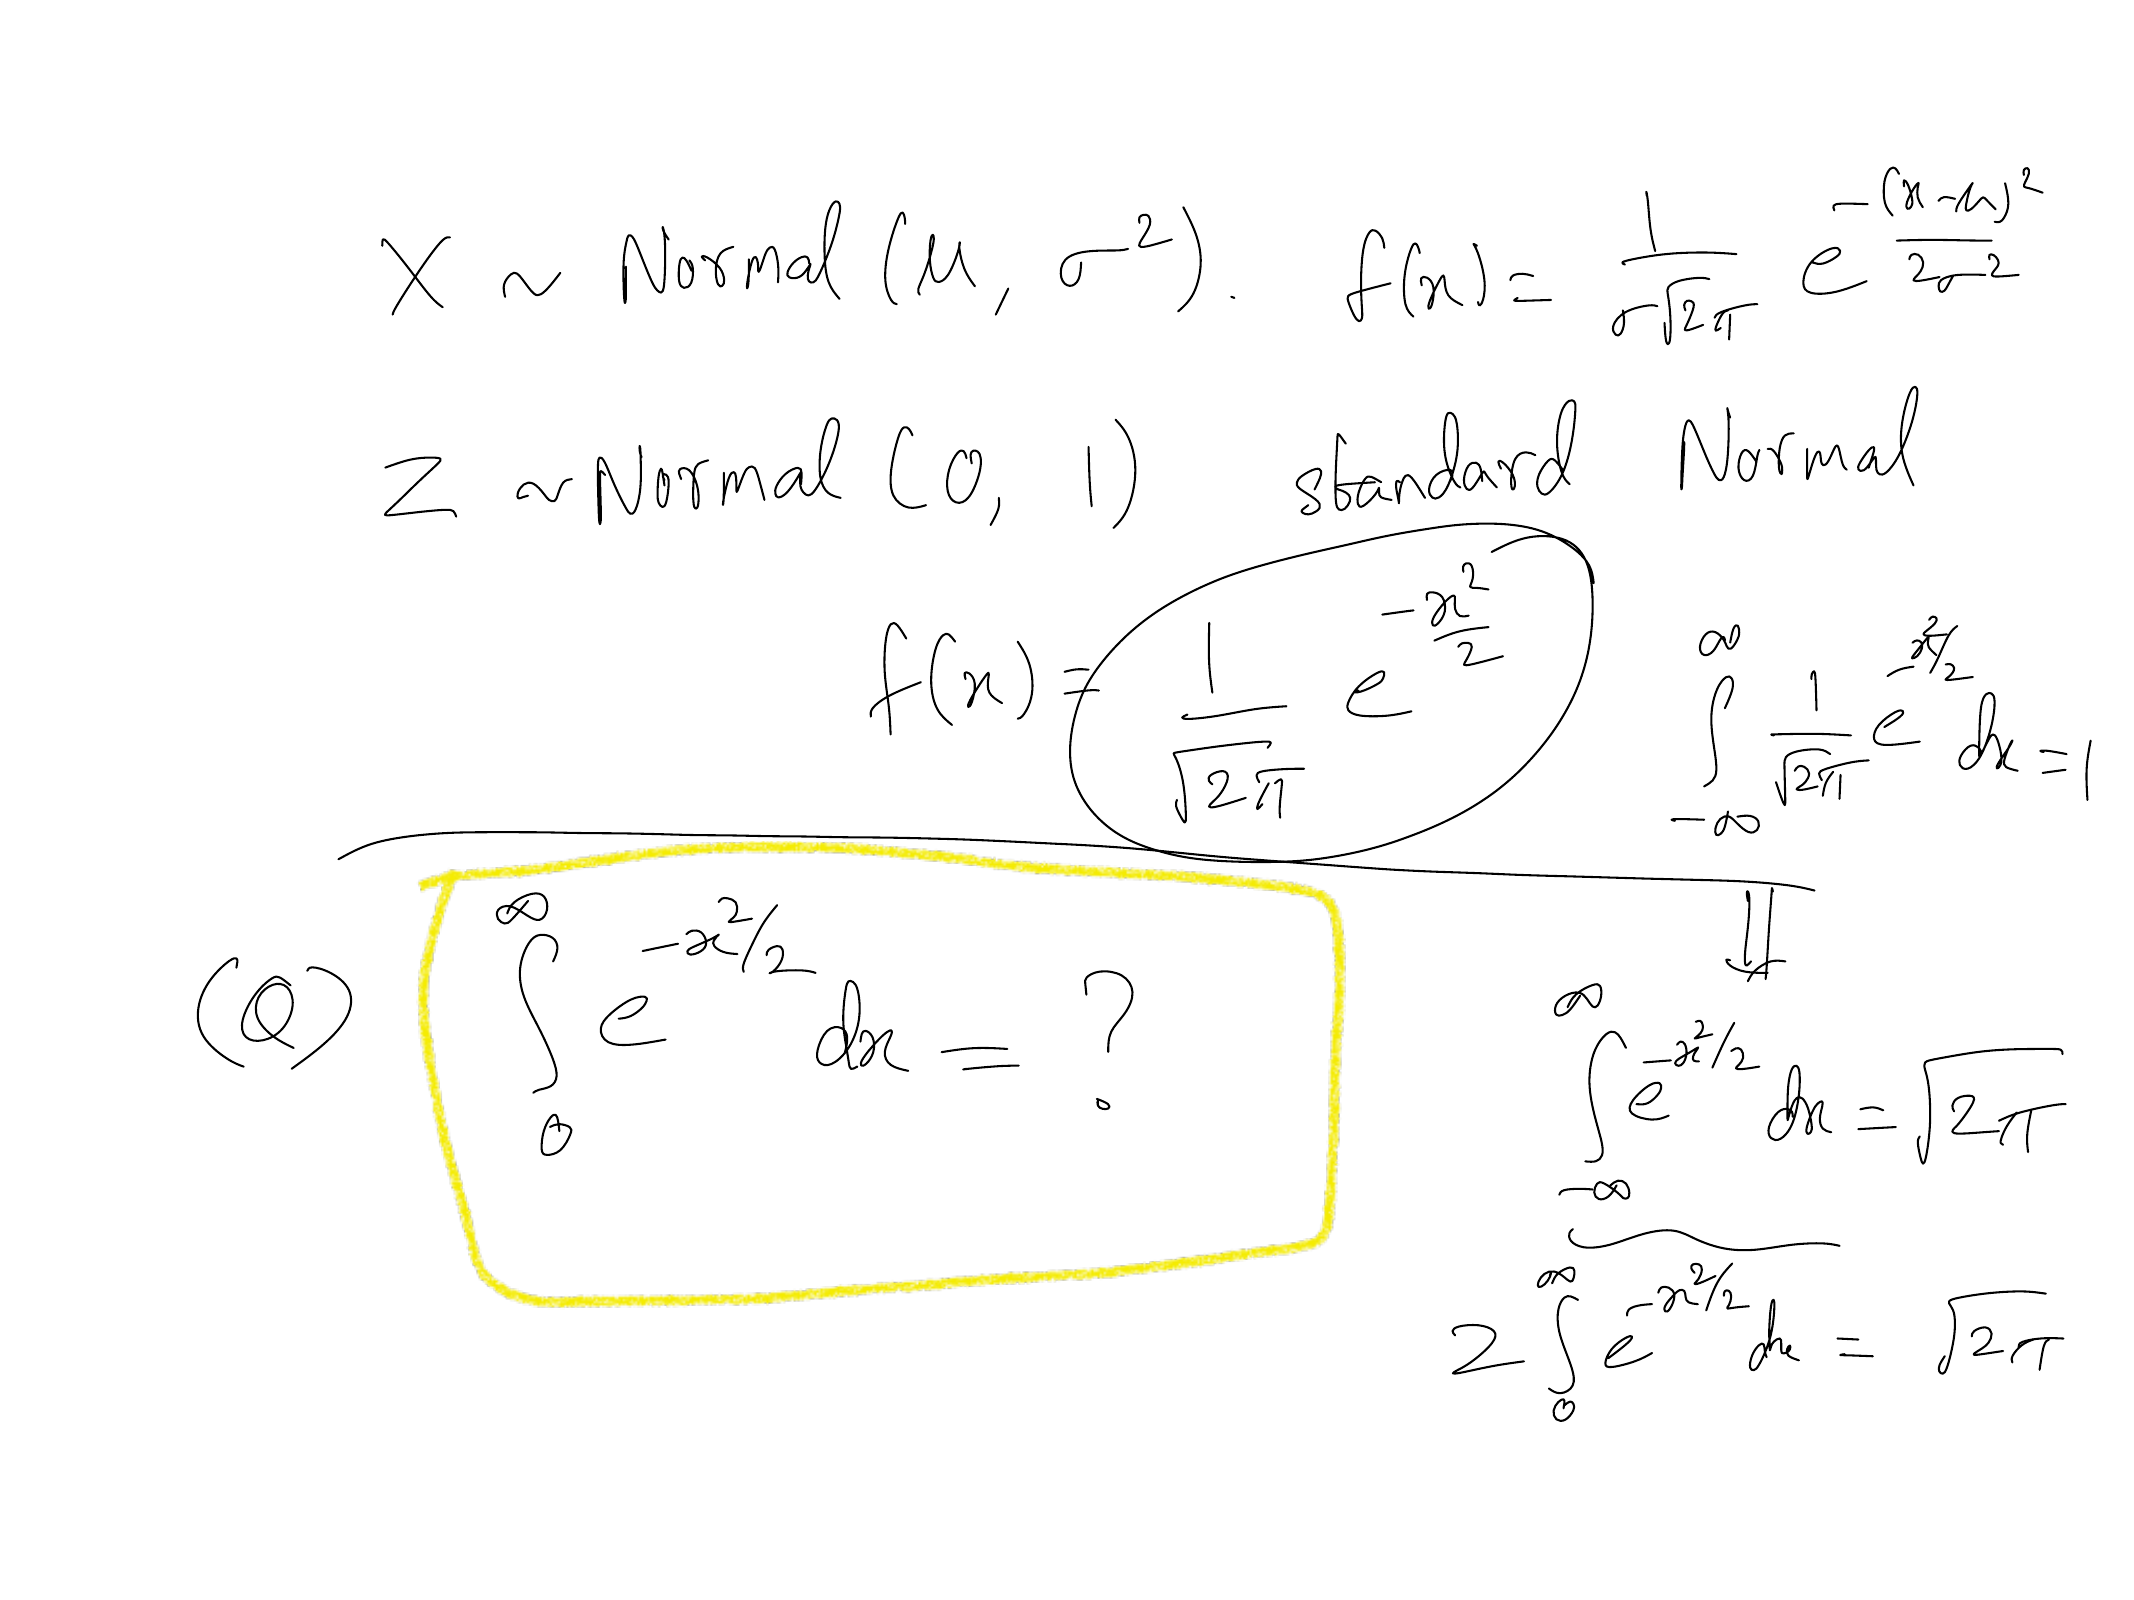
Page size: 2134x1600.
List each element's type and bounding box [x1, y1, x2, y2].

text_box [197, 167, 2091, 1422]
